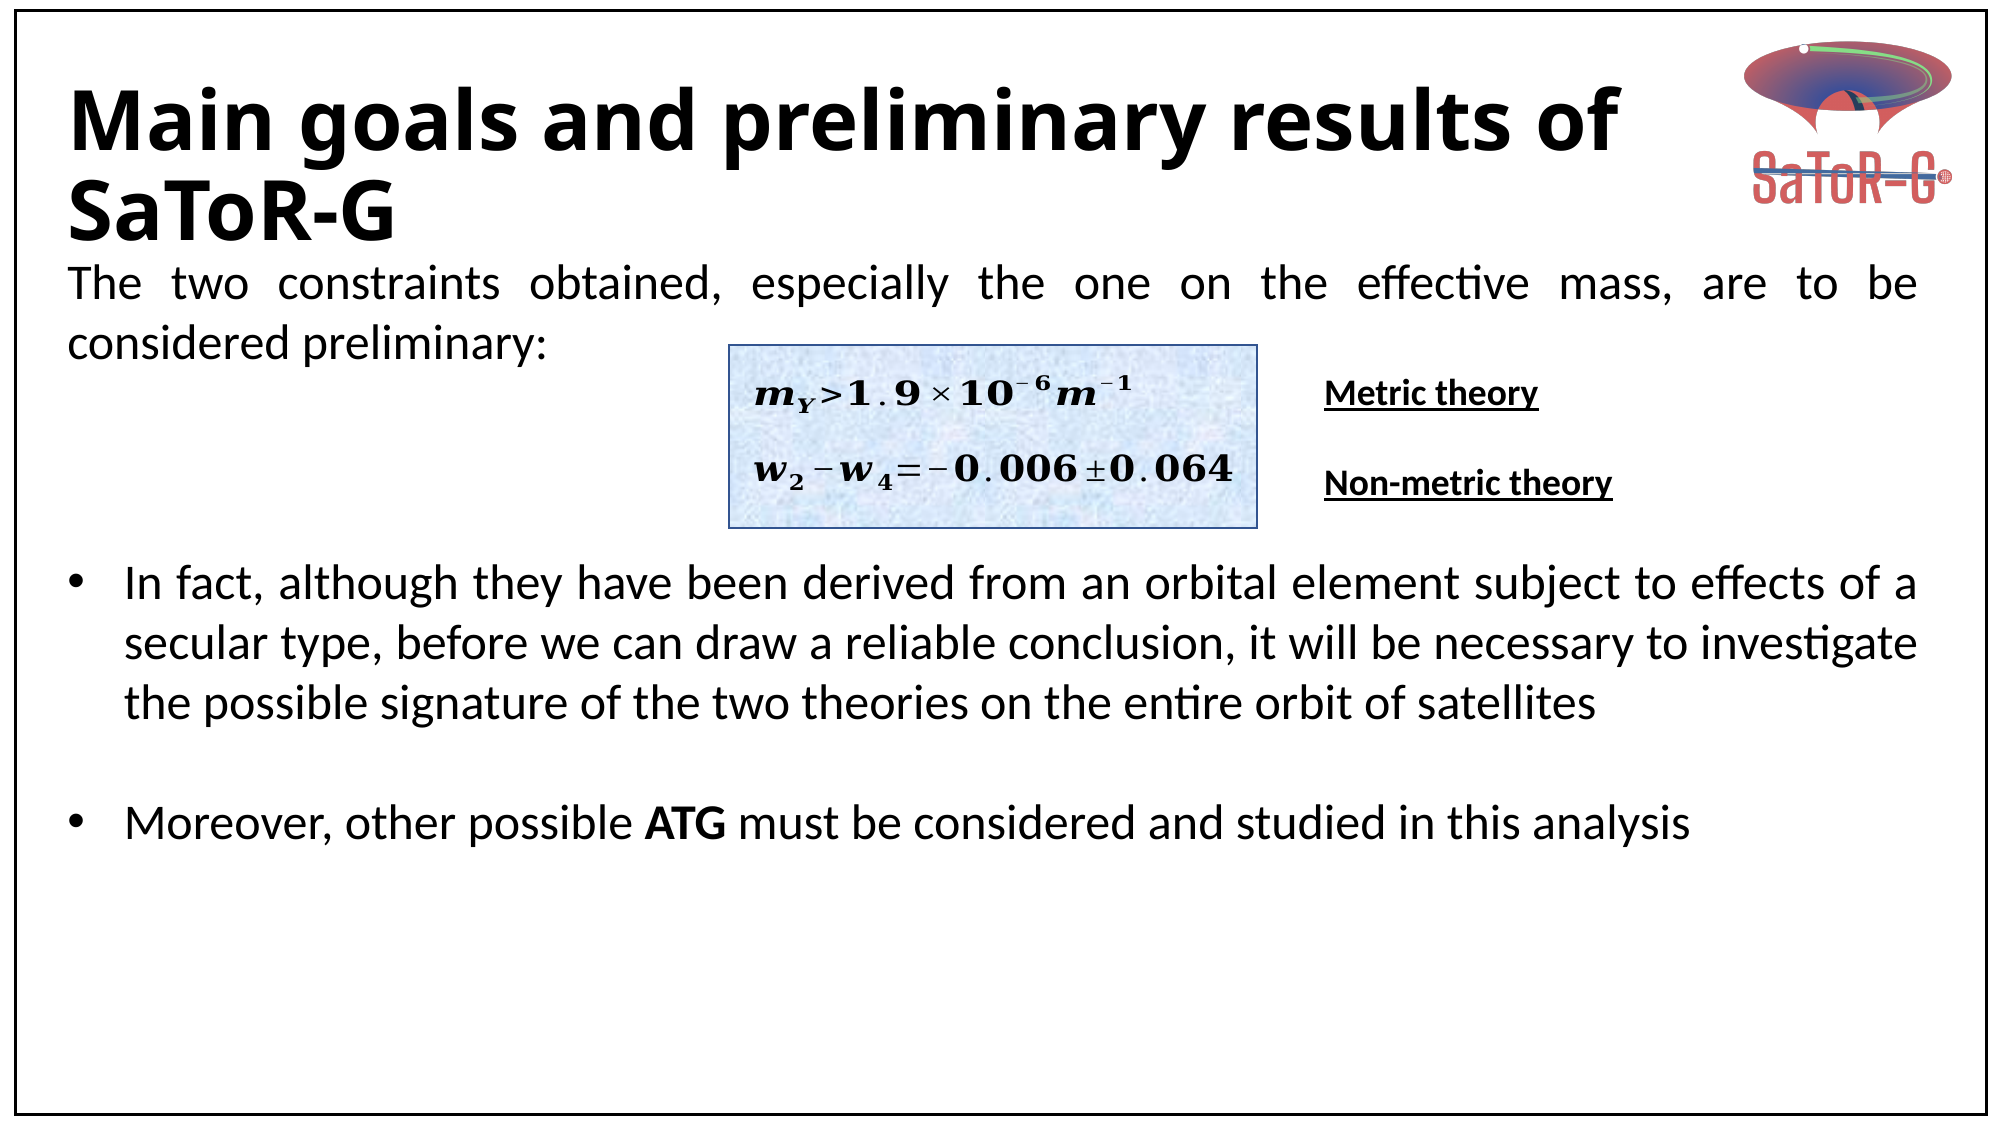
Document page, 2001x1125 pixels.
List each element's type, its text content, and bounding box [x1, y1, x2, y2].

text_box Metric theory Non-metric theory [1309, 360, 1774, 511]
title Main goals and preliminary results of SaToR-G [52, 59, 1863, 278]
text_box The two constraints obtained, especially the one on the effective mass, are to be considered preliminary: In fact, although they have been derived from an orbital element subject to effects of a secular type, before we can draw a reliable conclusion, it will be necessary to investigate the possible signature of the two theories on the entire orbit of satellites Moreover, other possible ATG must be considered and studied in this analysis [52, 242, 1934, 858]
picture [1712, 10, 1985, 236]
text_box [729, 345, 1258, 529]
